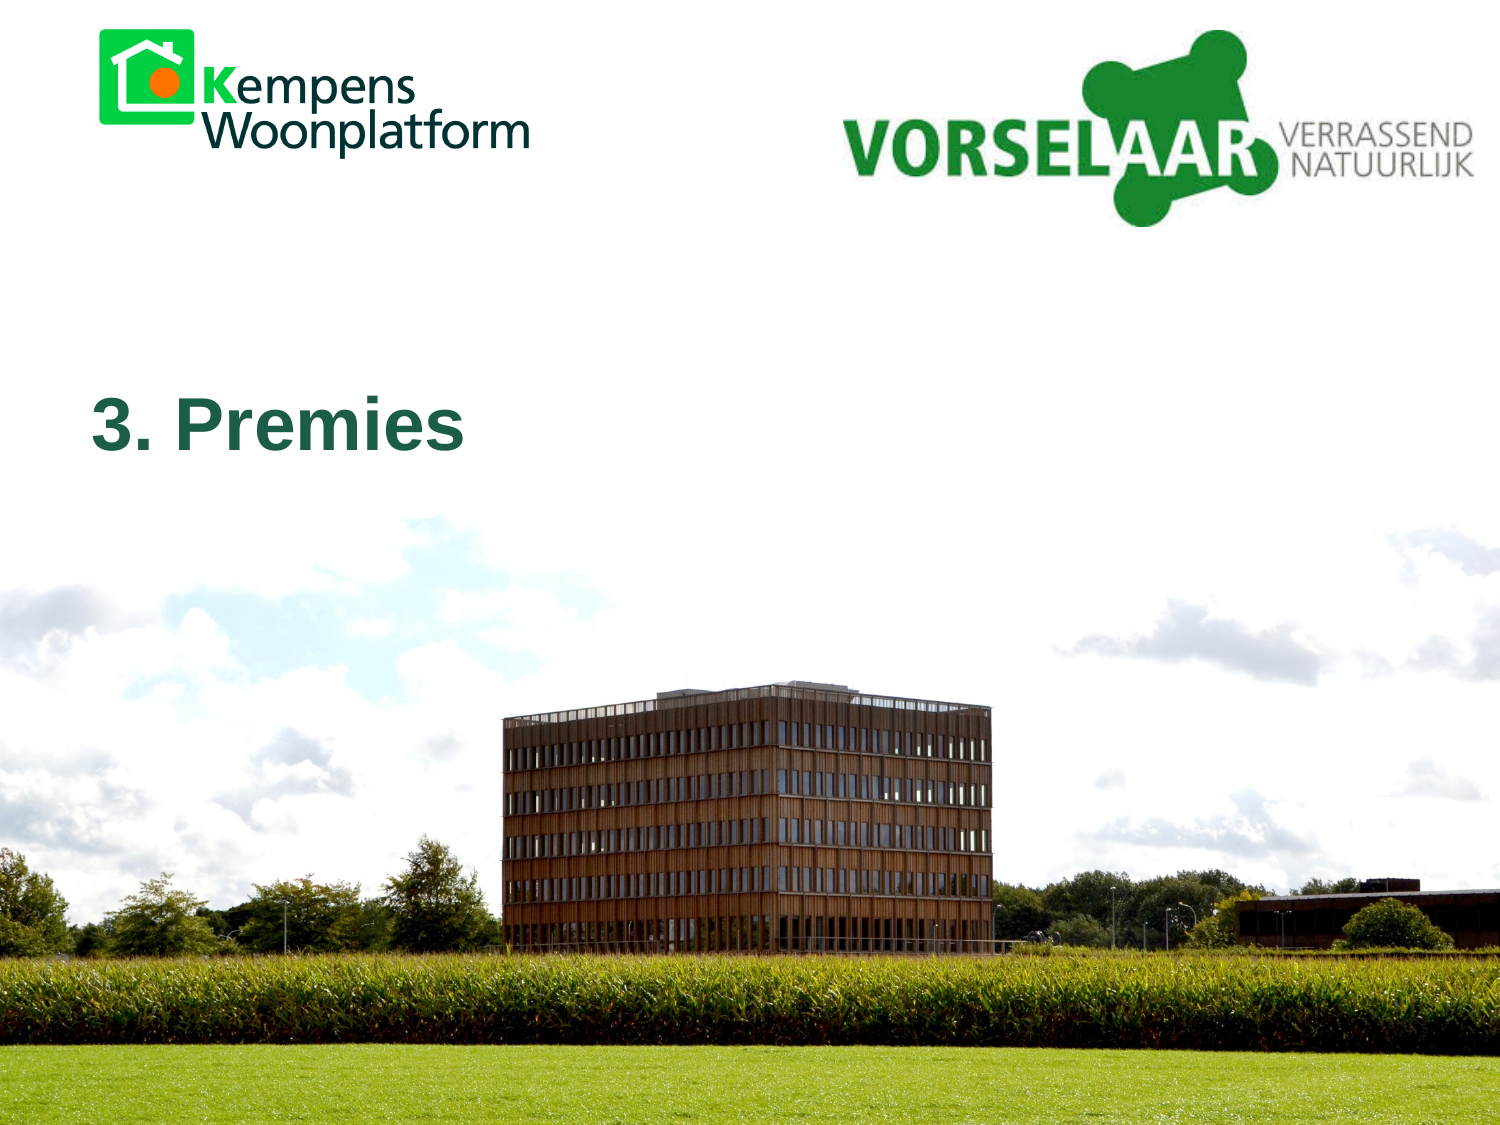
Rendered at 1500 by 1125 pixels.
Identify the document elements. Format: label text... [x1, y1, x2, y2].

picture [843, 30, 1474, 227]
picture [0, 482, 1500, 1125]
title 3. Premies [76, 326, 1388, 516]
picture [76, 3, 566, 192]
